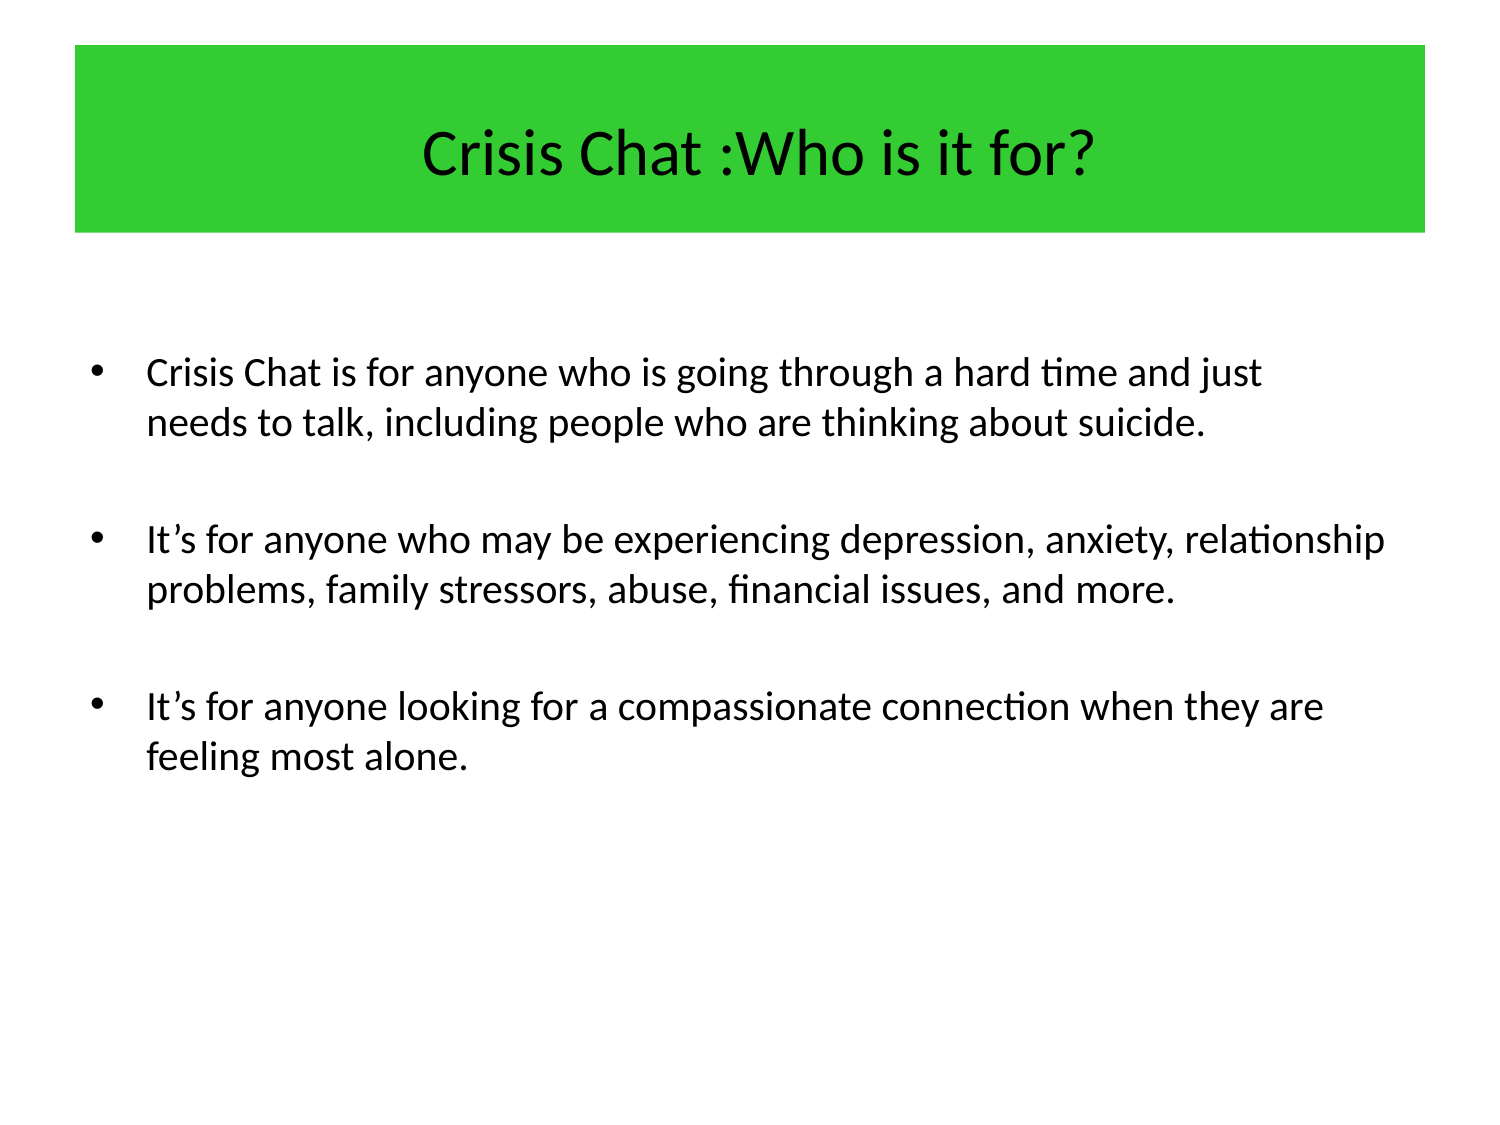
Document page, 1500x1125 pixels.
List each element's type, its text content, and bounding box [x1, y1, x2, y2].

title Crisis Chat :Who is it for? [74, 44, 1426, 233]
list Crisis Chat is for anyone who is going through a hard time and just needs to talk, including people who are thinking about suicide. It’s for anyone who may be experiencing depression, anxiety, relationship problems, family stressors, abuse, financial issues, and more. It’s for anyone looking for a compassionate connection when they are feeling most alone. [74, 337, 1426, 1006]
